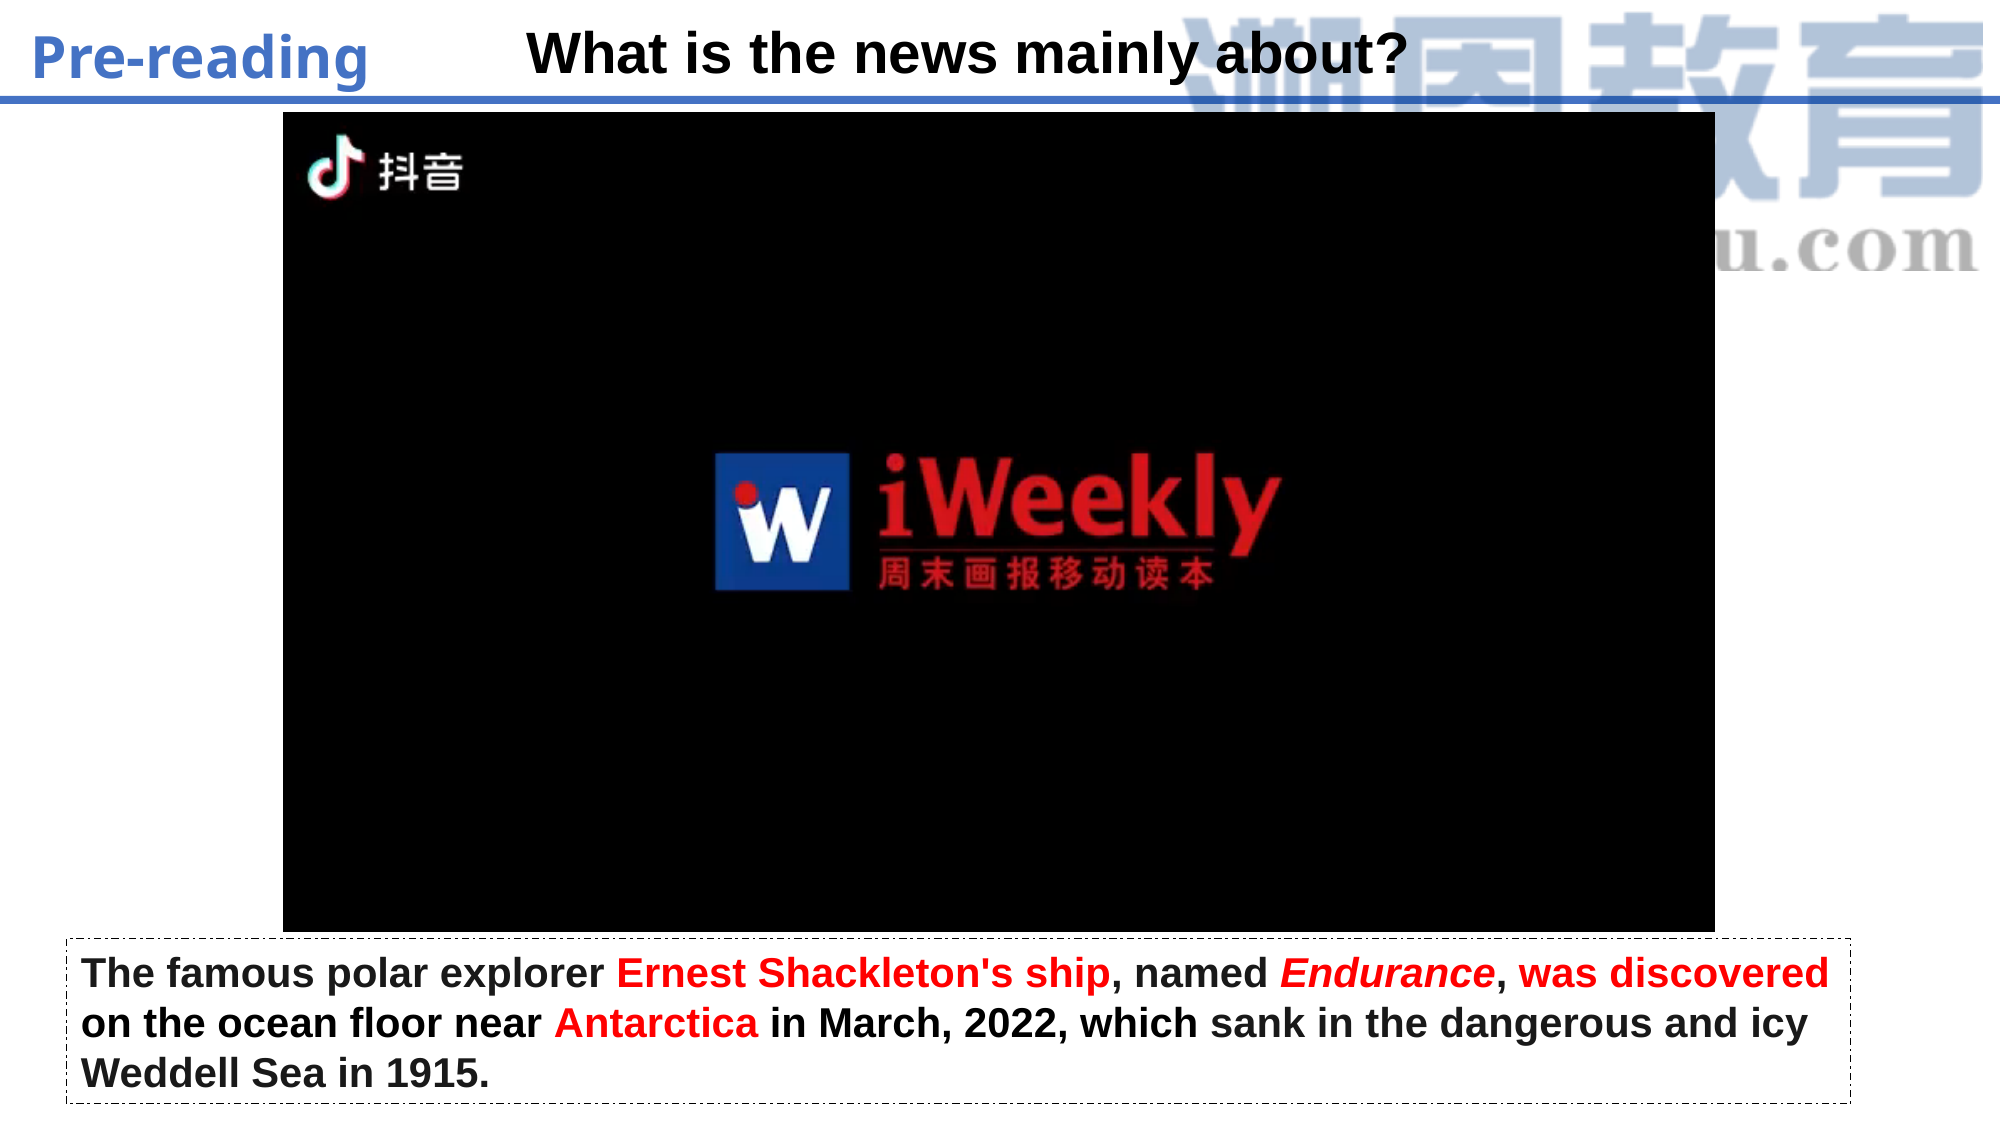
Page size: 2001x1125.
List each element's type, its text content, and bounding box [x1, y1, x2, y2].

picture [1178, 10, 1983, 271]
text_box What is the news mainly about? [511, 8, 1524, 94]
text_box Pre-reading [15, 13, 801, 98]
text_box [282, 111, 1716, 933]
text_box The famous polar explorer Ernest Shackleton's ship, named Endurance, was discovered on the ocean floor near Antarctica in March, 2022, which sank in the dangerous and icy Weddell Sea in 1915. [66, 938, 1851, 1104]
